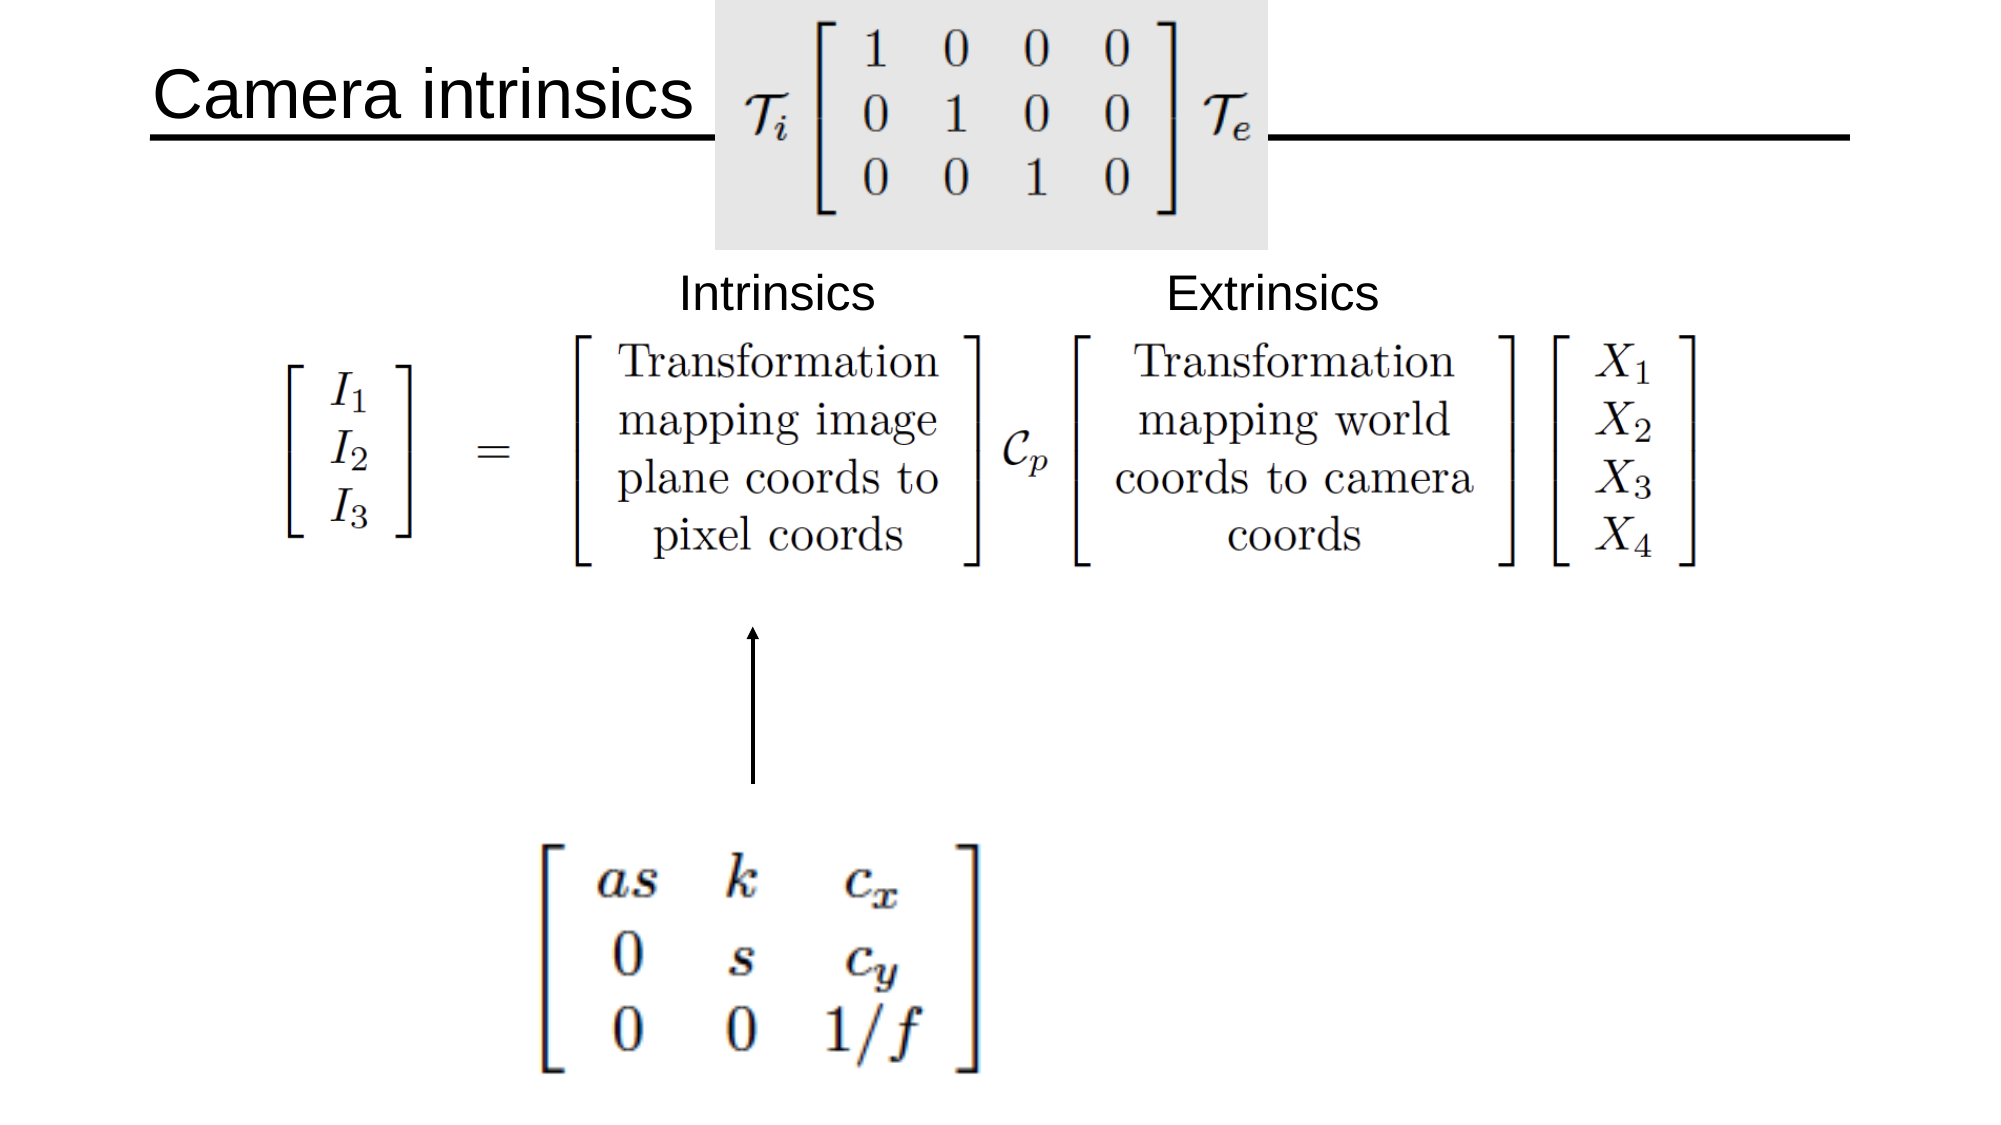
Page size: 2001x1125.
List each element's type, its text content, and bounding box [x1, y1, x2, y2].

picture [715, 0, 1268, 250]
picture [493, 819, 1013, 1102]
text_box Intrinsics [663, 253, 891, 311]
title Camera intrinsics [1273, 0, 1748, 232]
title Camera intrinsics [137, 0, 710, 232]
picture [224, 312, 1726, 578]
text_box [746, 626, 759, 784]
text_box Extrinsics [1151, 253, 1395, 311]
